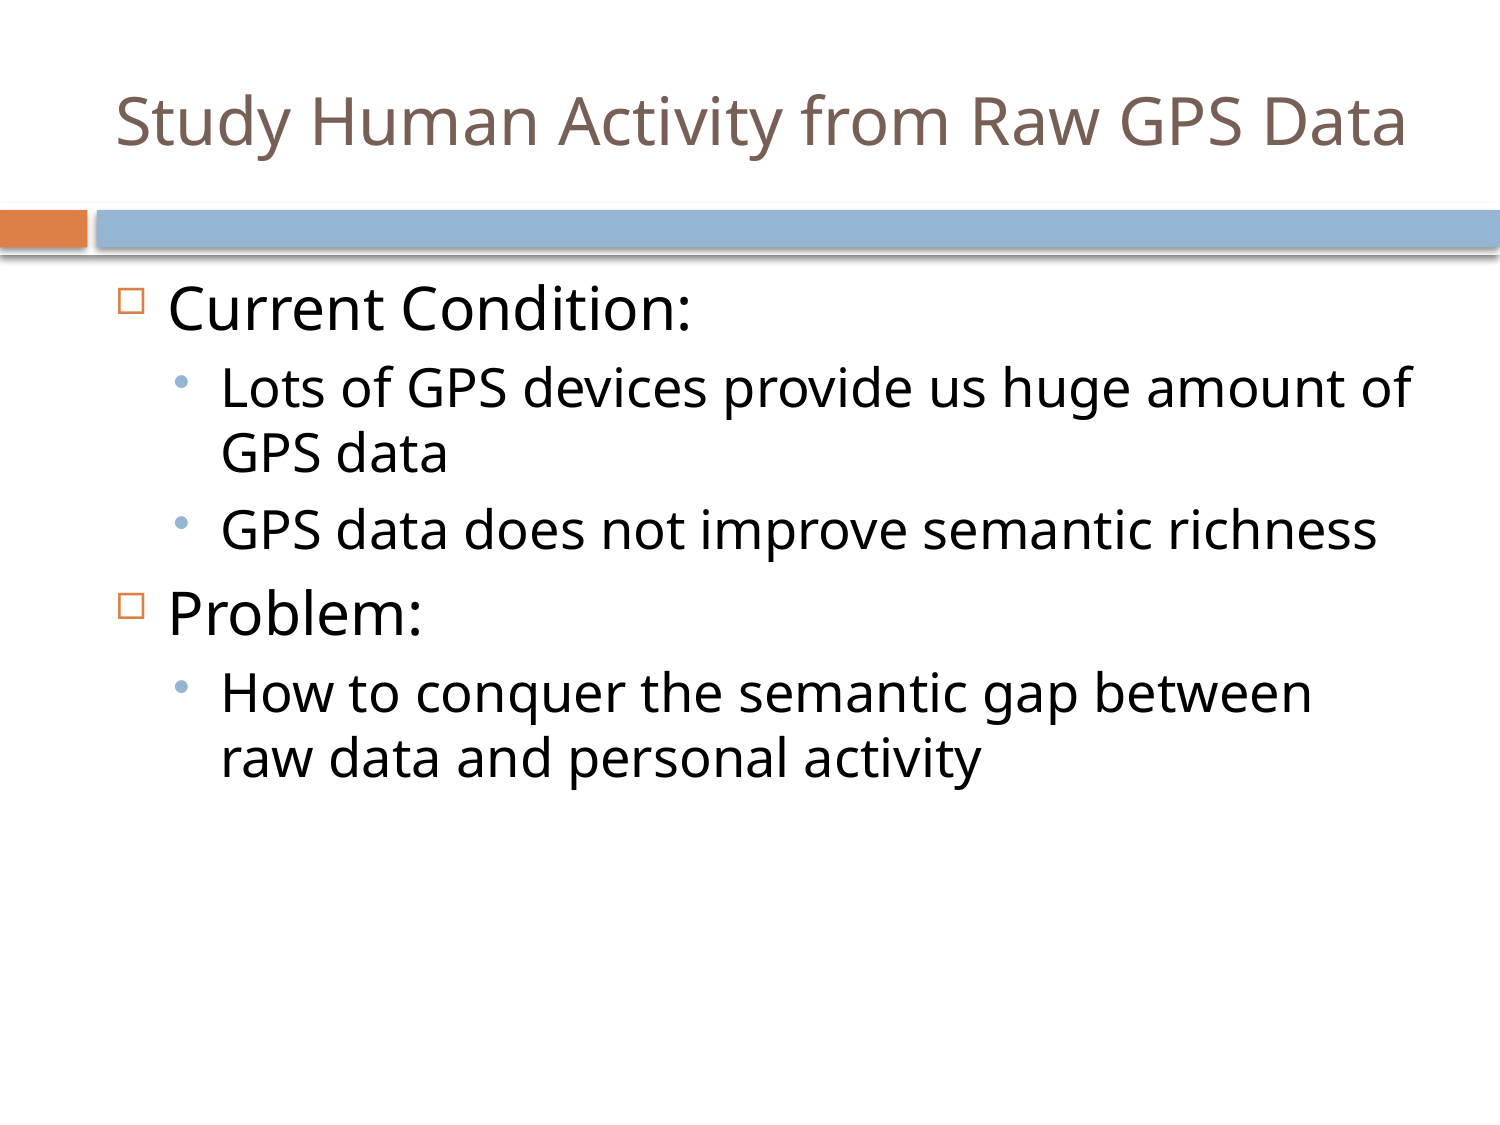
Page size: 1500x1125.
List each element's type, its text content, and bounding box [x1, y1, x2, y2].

title Study Human Activity from Raw GPS Data [100, 37, 1438, 200]
list Current Condition: Lots of GPS devices provide us huge amount of GPS data GPS data does not improve semantic richness Problem: How to conquer the semantic gap between raw data and personal activity [100, 262, 1438, 1000]
